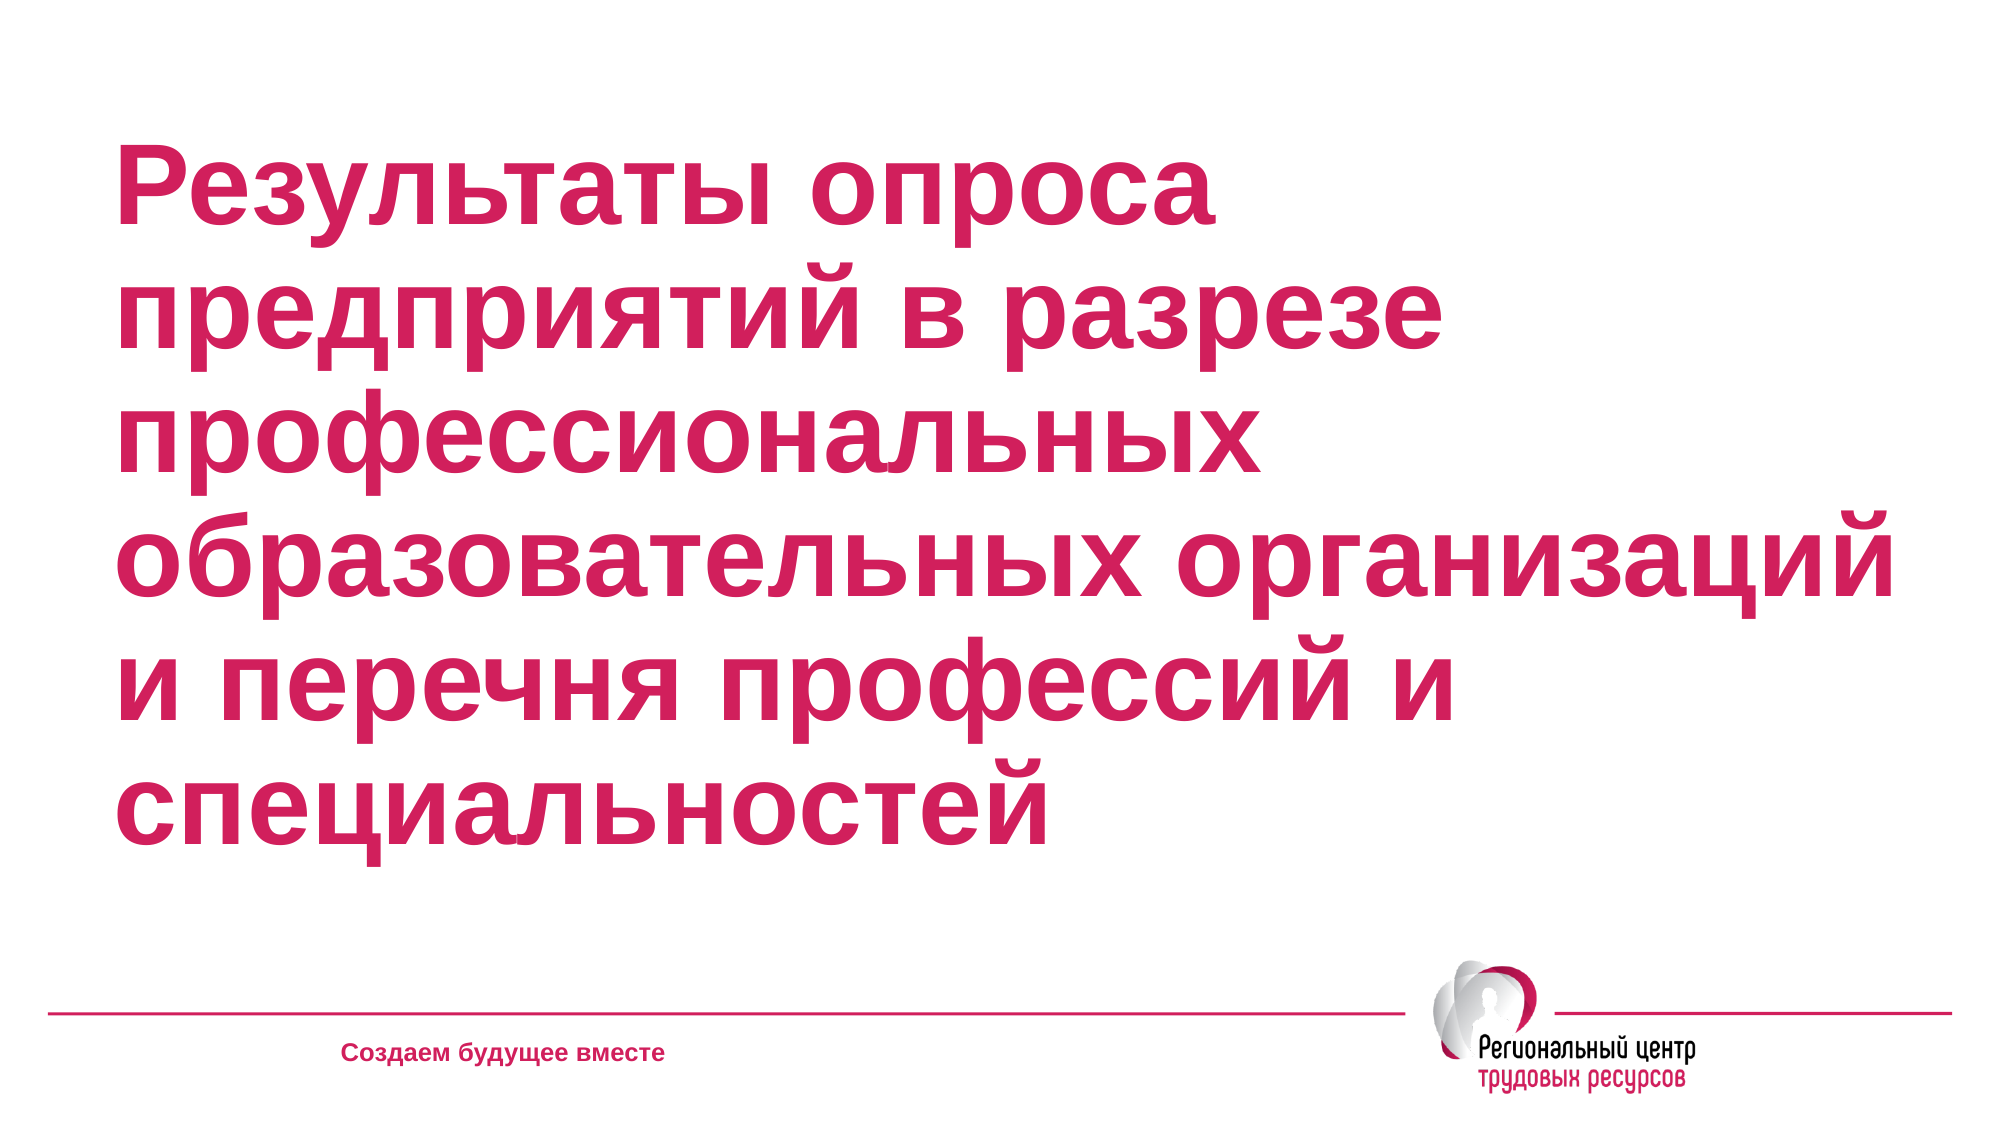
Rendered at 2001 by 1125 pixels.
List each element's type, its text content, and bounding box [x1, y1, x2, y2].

title Результаты опроса предприятий в разрезе профессиональных образовательных организаций и перечня профессий и специальностей [99, 108, 1917, 878]
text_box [0, 937, 2000, 1125]
